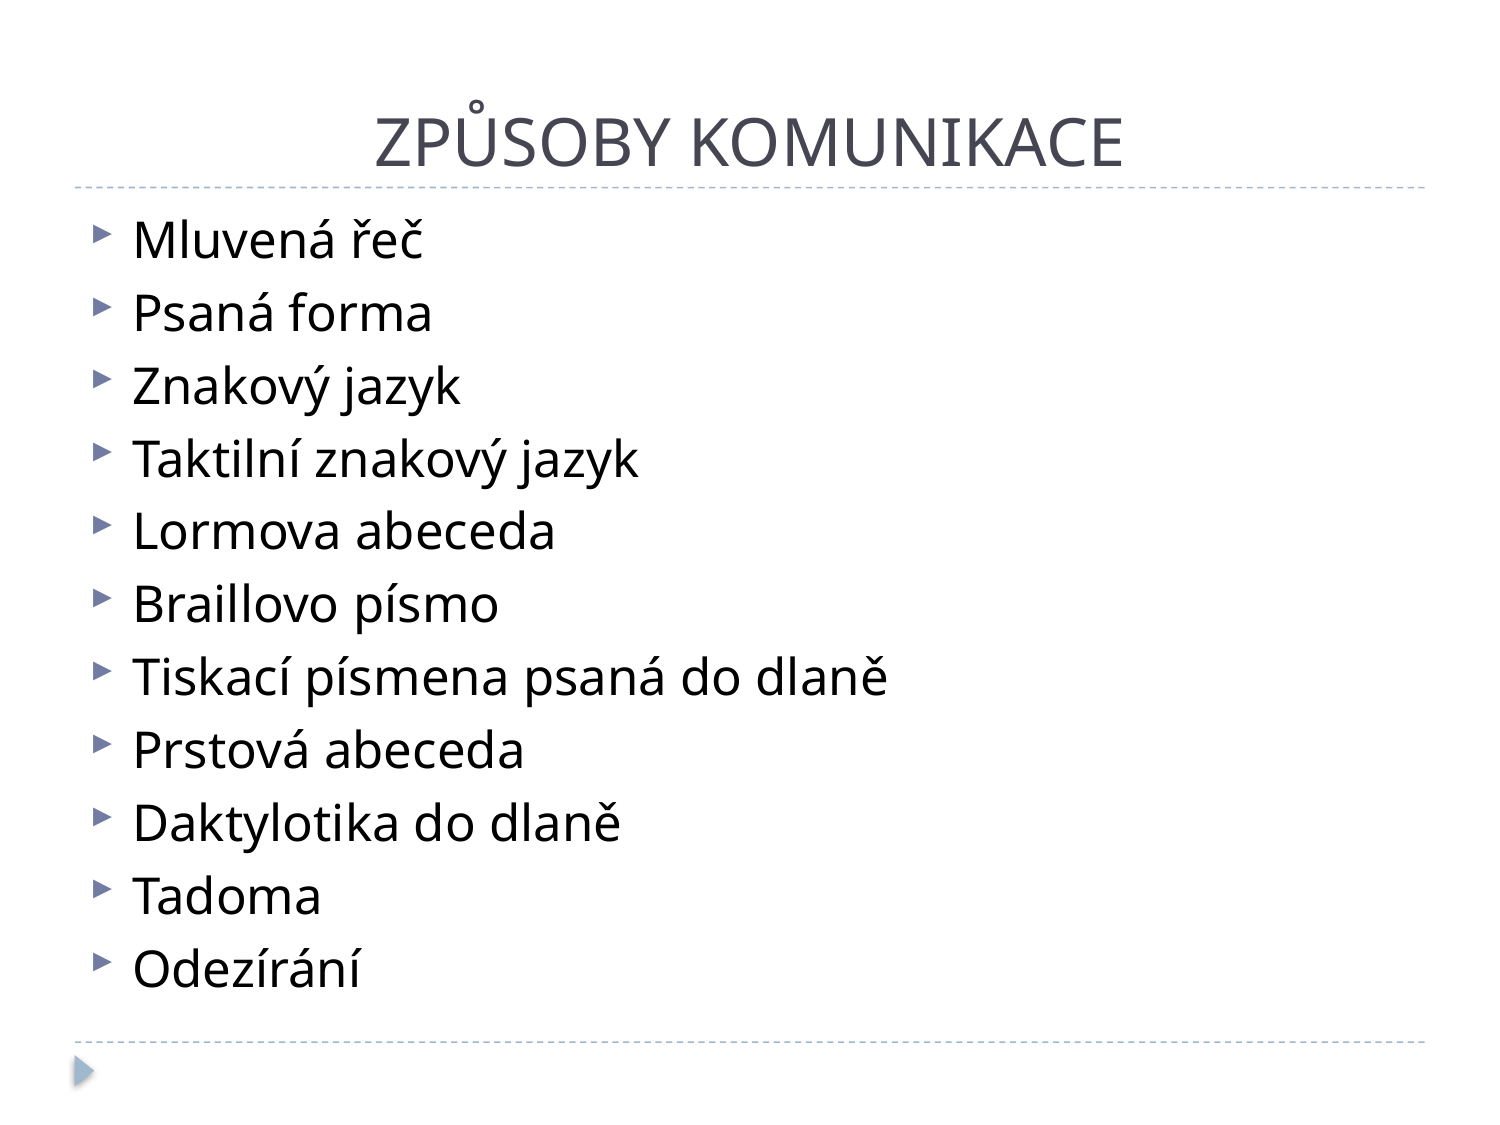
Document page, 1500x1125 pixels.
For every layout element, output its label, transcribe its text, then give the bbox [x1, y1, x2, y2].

title ZPŮSOBY KOMUNIKACE [75, 24, 1425, 188]
list Mluvená řeč Psaná forma Znakový jazyk Taktilní znakový jazyk Lormova abeceda Braillovo písmo Tiskací písmena psaná do dlaně Prstová abeceda Daktylotika do dlaně Tadoma Odezírání [75, 200, 1425, 1010]
